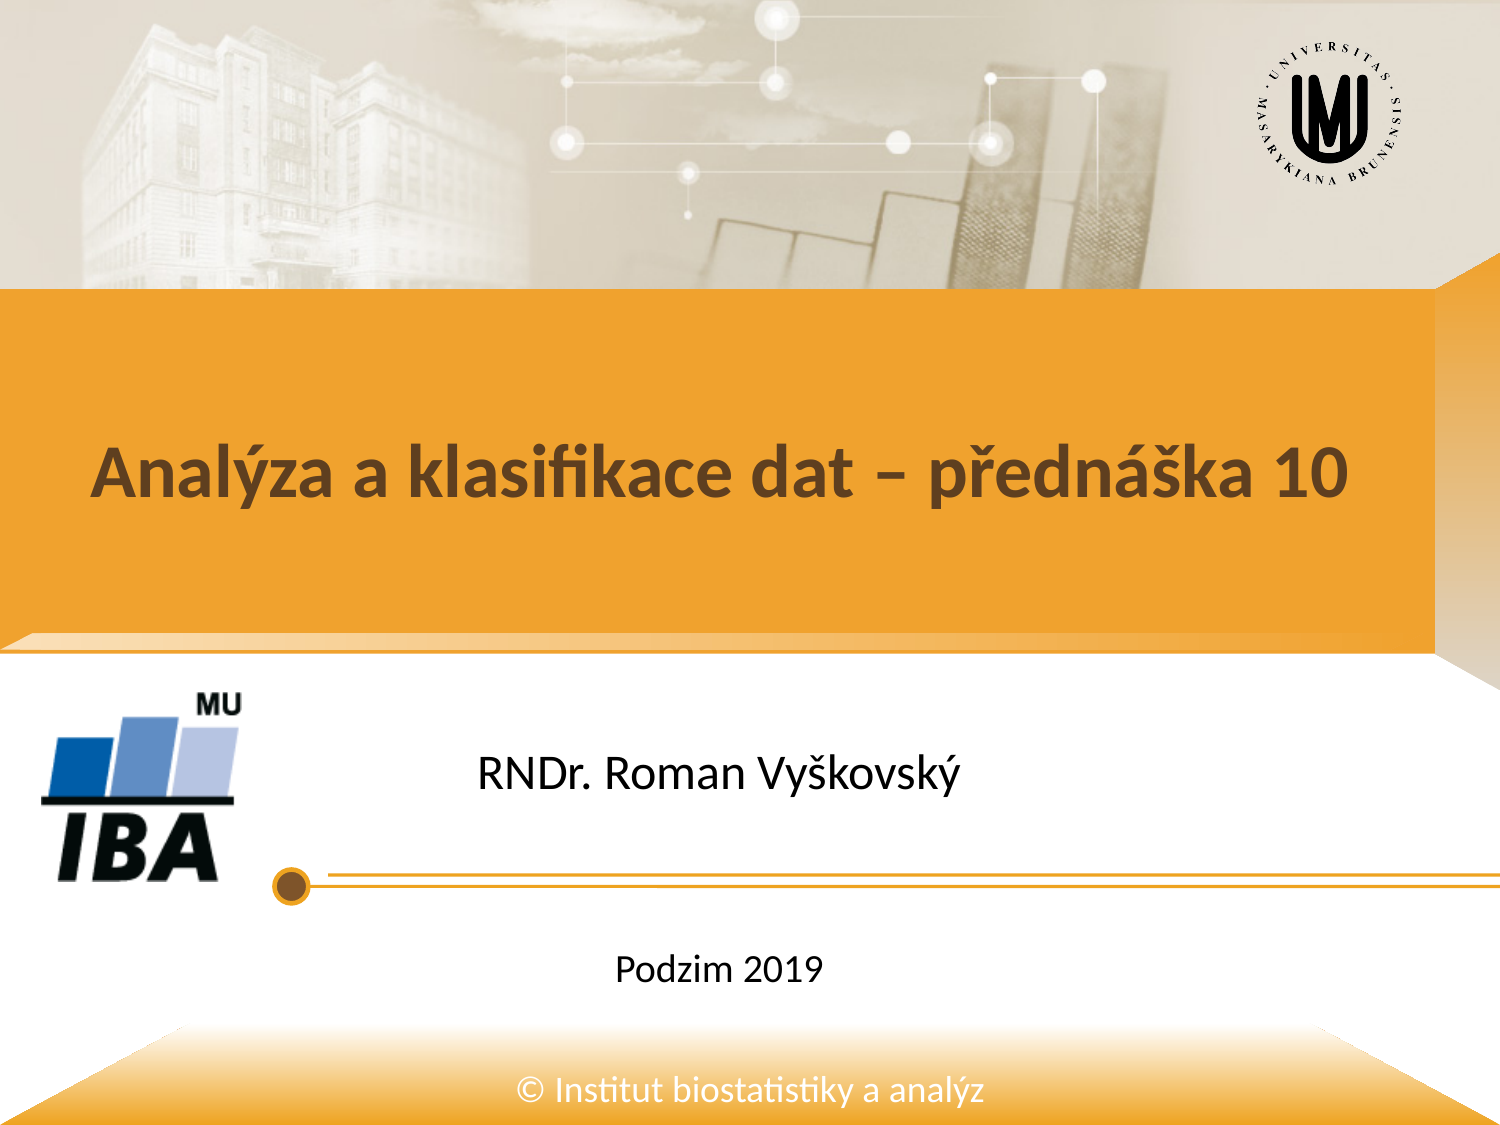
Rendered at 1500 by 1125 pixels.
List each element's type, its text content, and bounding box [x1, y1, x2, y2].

subtitle RNDr. Roman Vyškovský [233, 694, 1206, 845]
title Analýza a klasifikace dat – přednáška 10 [75, 373, 1365, 561]
picture [0, 0, 1500, 289]
picture [41, 692, 242, 882]
text_box Podzim 2019 [595, 928, 844, 1004]
